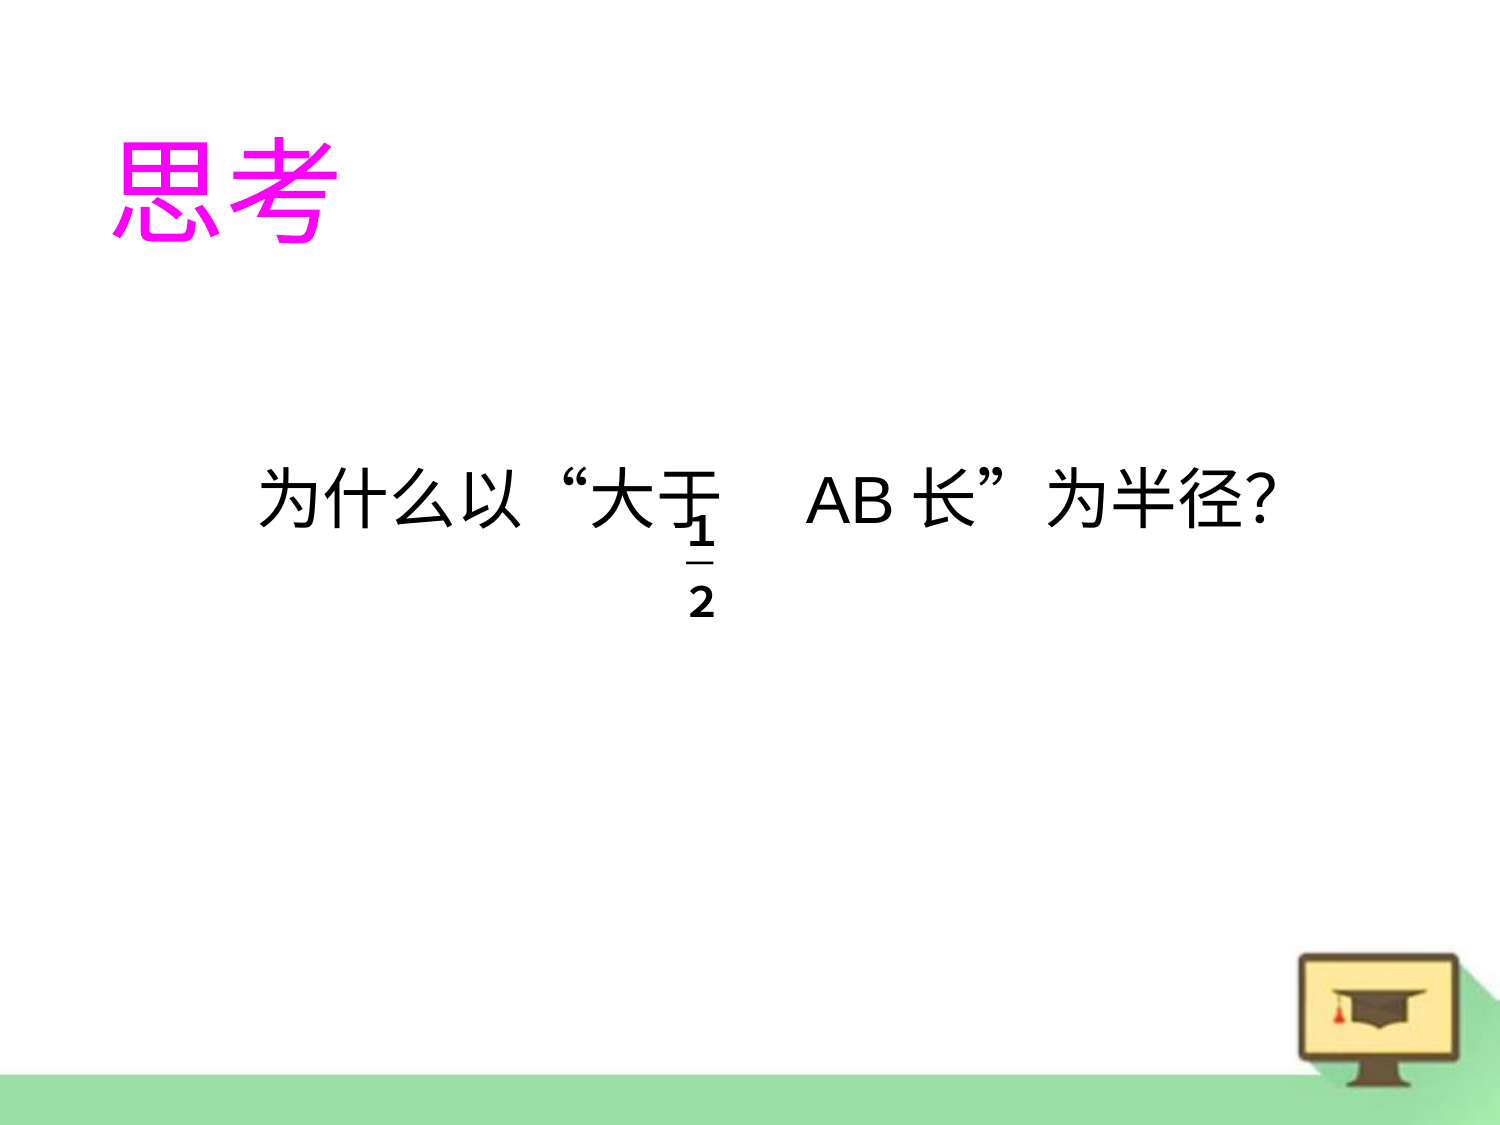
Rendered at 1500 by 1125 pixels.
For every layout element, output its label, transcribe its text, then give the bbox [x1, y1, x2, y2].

list 为什么以“大于 AB长”为半径？ [75, 262, 1425, 1005]
picture [0, 0, 1500, 1125]
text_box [666, 496, 904, 634]
